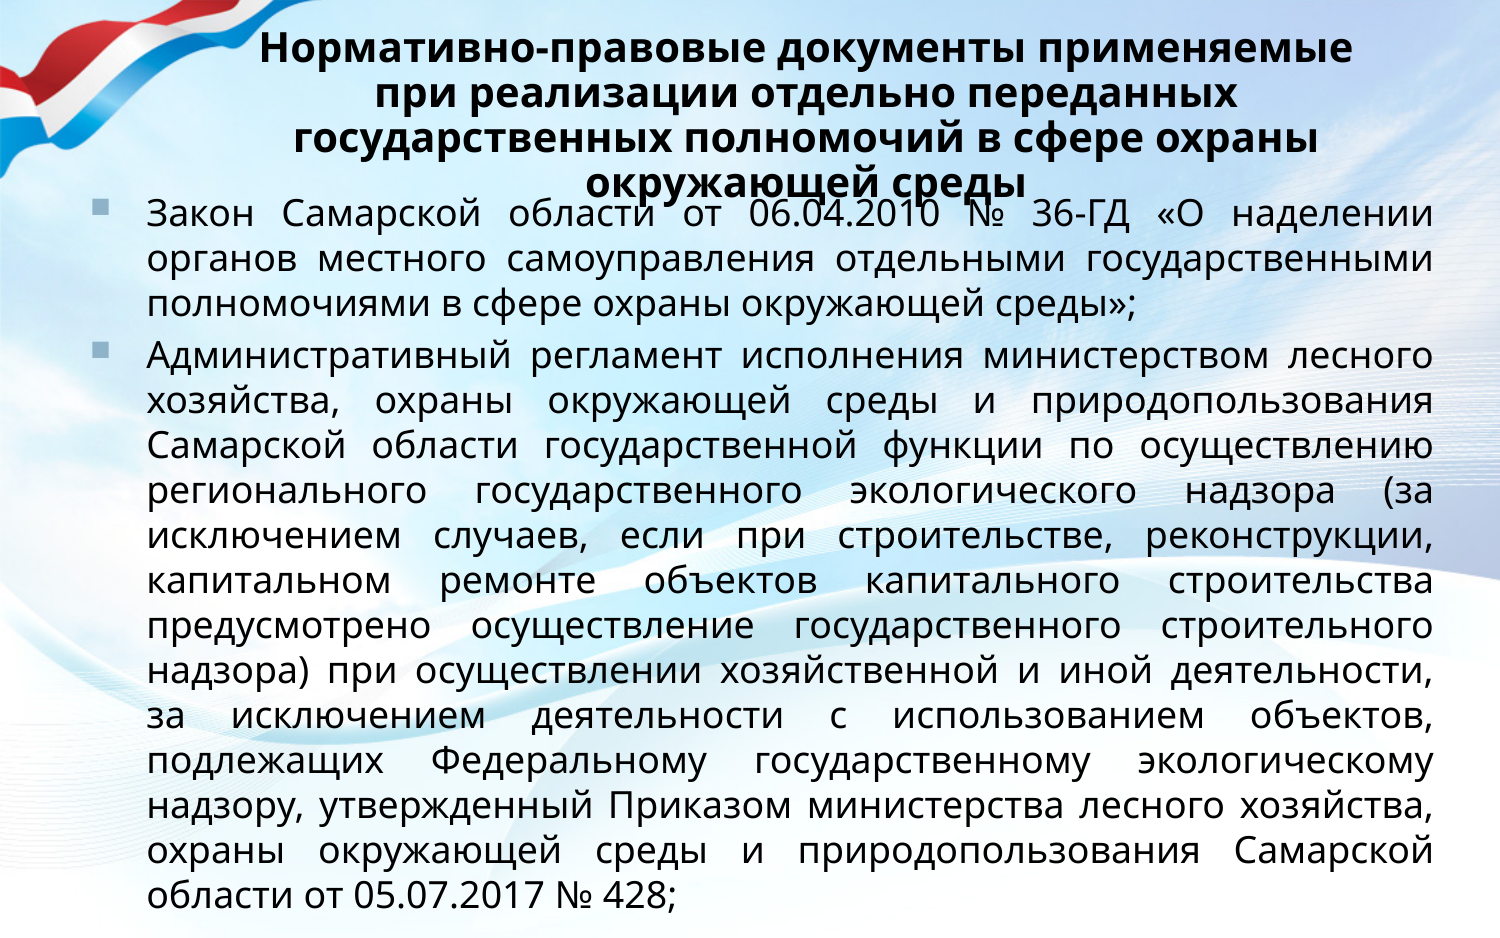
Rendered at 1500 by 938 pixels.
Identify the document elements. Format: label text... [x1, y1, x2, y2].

text_box Нормативно-правовые документы применяемые при реализации отдельно переданных государственных полномочий в сфере охраны окружающей среды [199, 18, 1413, 214]
list Закон Самарской области от 06.04.2010 № 36-ГД «О наделении органов местного самоуправления отдельными государственными полномочиями в сфере охраны окружающей среды»; Административный регламент исполнения министерством лесного хозяйства, охраны окружающей среды и природопользования Самарской области государственной функции по осуществлению регионального государственного экологического надзора (за исключением случаев, если при строительстве, реконструкции, капитальном ремонте объектов капитального строительства предусмотрено осуществление государственного строительного надзора) при осуществлении хозяйственной и иной деятельности, за исключением деятельности с использованием объектов, подлежащих Федеральному государственному экологическому надзору, утвержденный Приказом министерства лесного хозяйства, охраны окружающей среды и природопользования Самарской области от 05.07.2017 № 428; [74, 180, 1451, 907]
picture [0, 0, 1500, 938]
